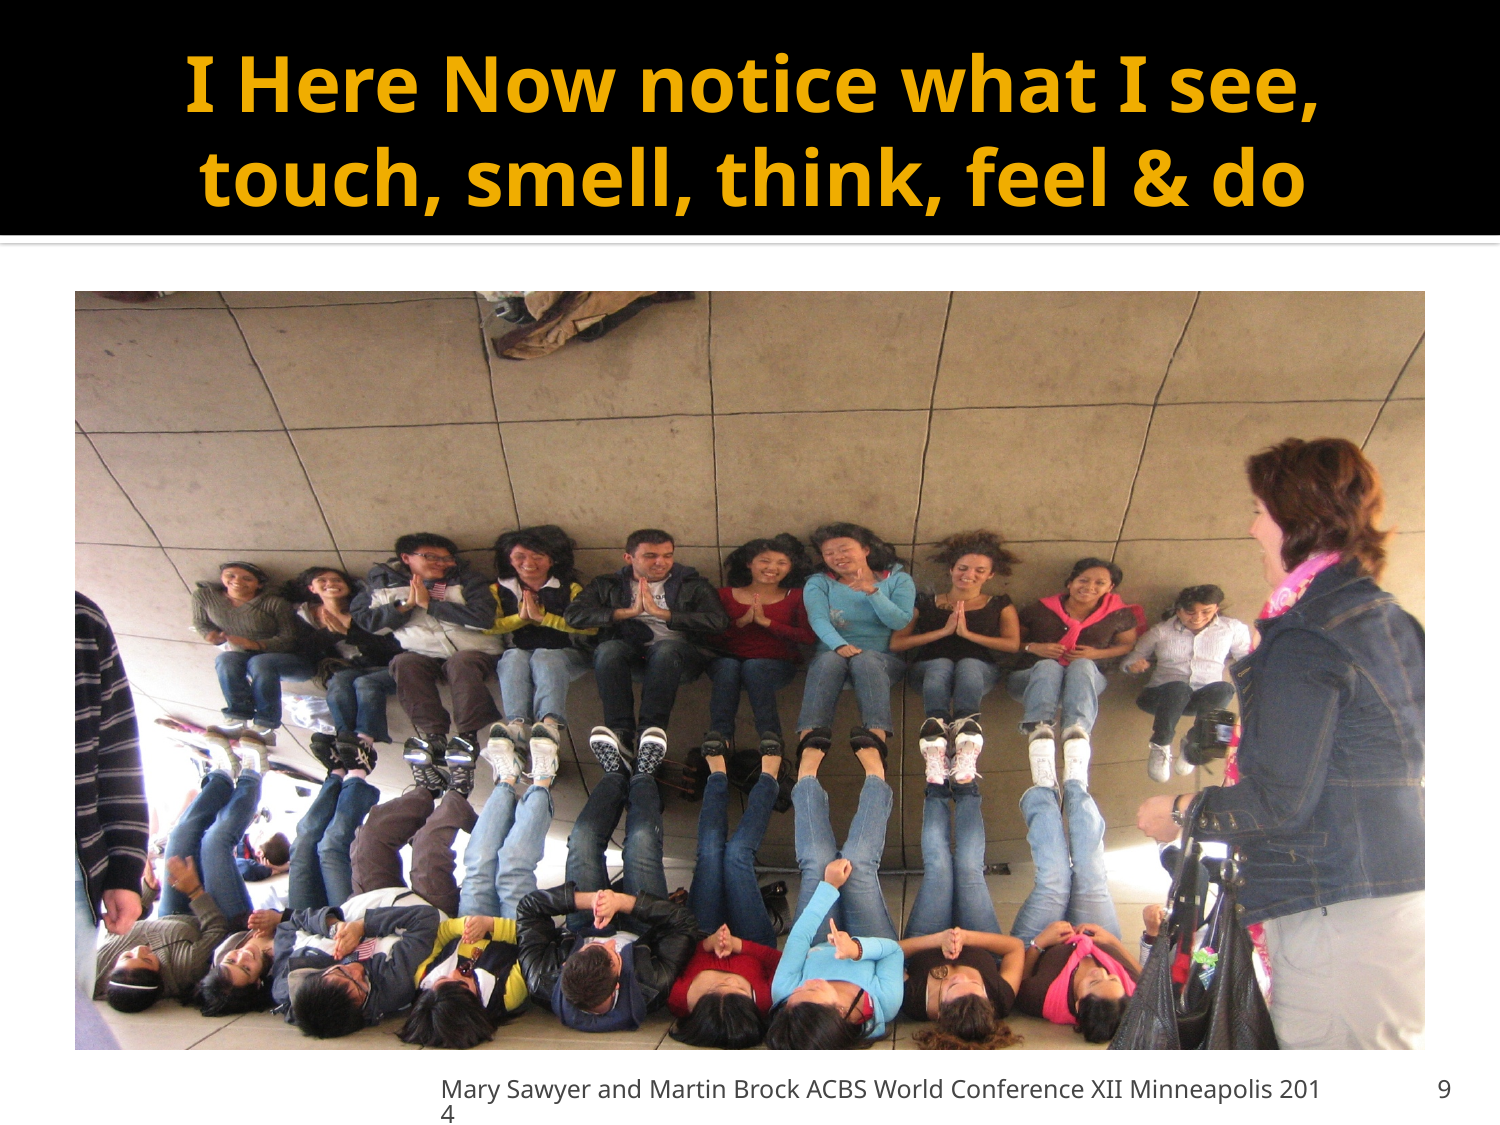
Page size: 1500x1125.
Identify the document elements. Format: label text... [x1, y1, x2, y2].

title I Here Now notice what I see, touch, smell, think, feel & do [75, 25, 1425, 231]
footer Mary Sawyer and Martin Brock ACBS World Conference XII Minneapolis 2014 [433, 1062, 1337, 1108]
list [74, 291, 1425, 1050]
slide_number 9 [1345, 1062, 1467, 1108]
